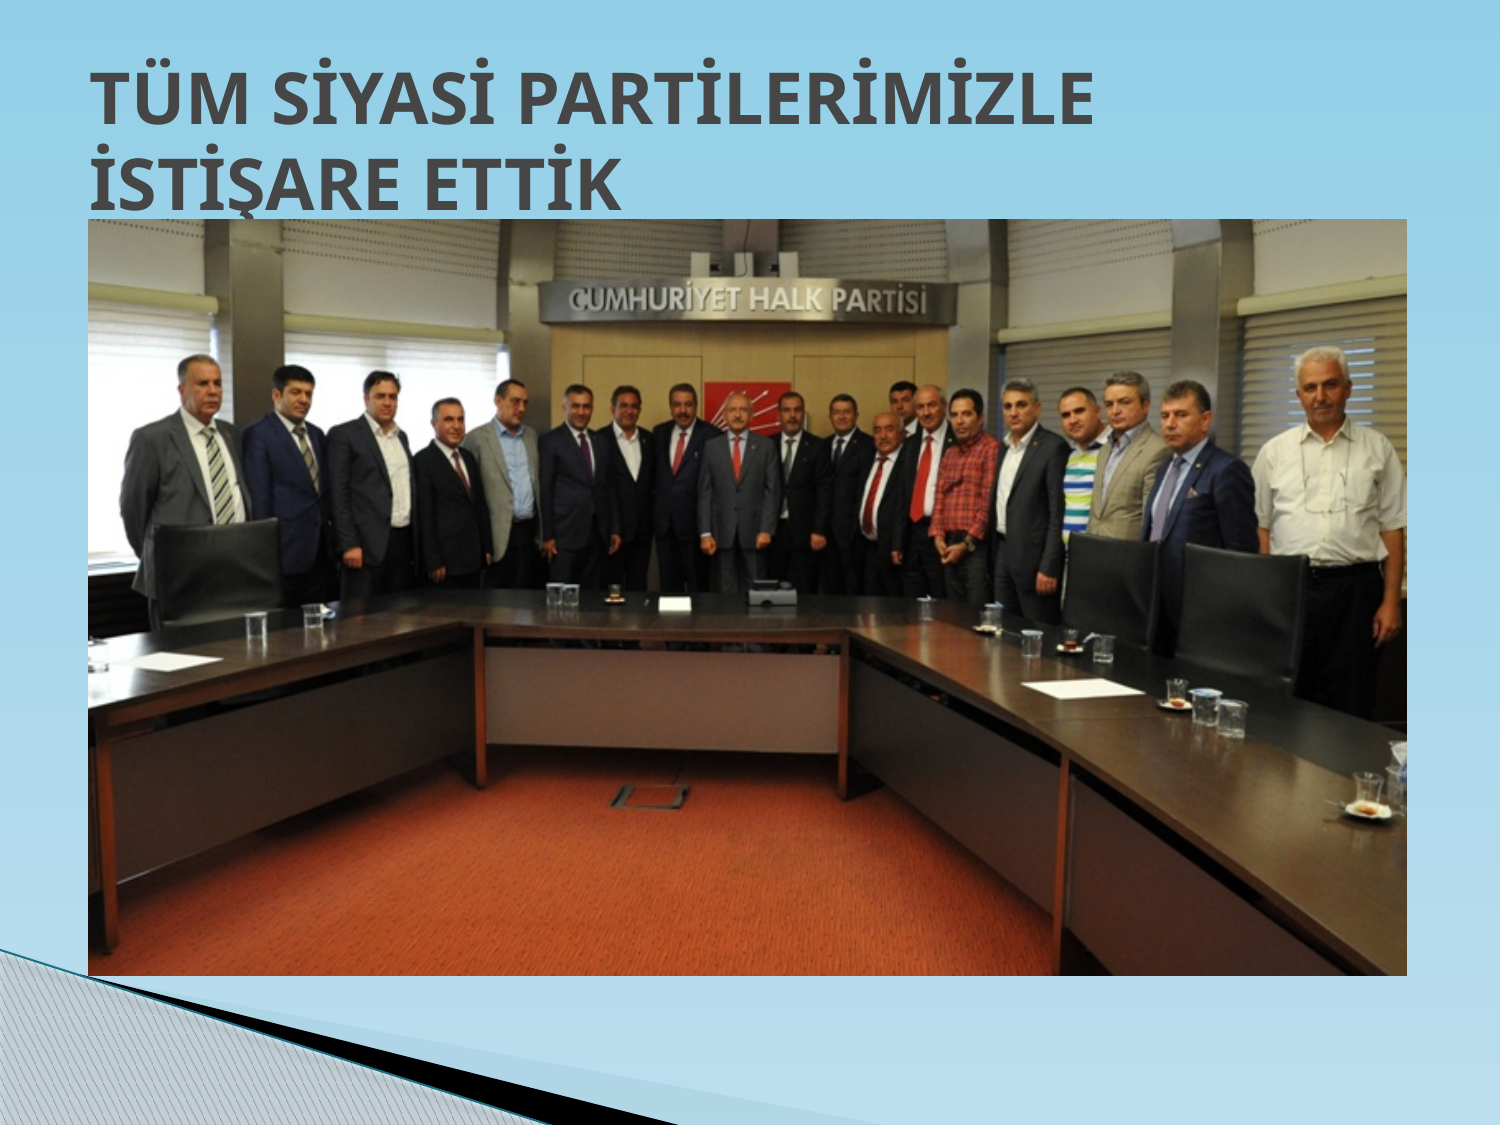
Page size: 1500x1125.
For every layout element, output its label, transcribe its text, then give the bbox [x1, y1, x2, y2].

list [88, 219, 1407, 977]
title TÜM SİYASİ PARTİLERİMİZLE İSTİŞARE ETTİK [75, 45, 1425, 233]
